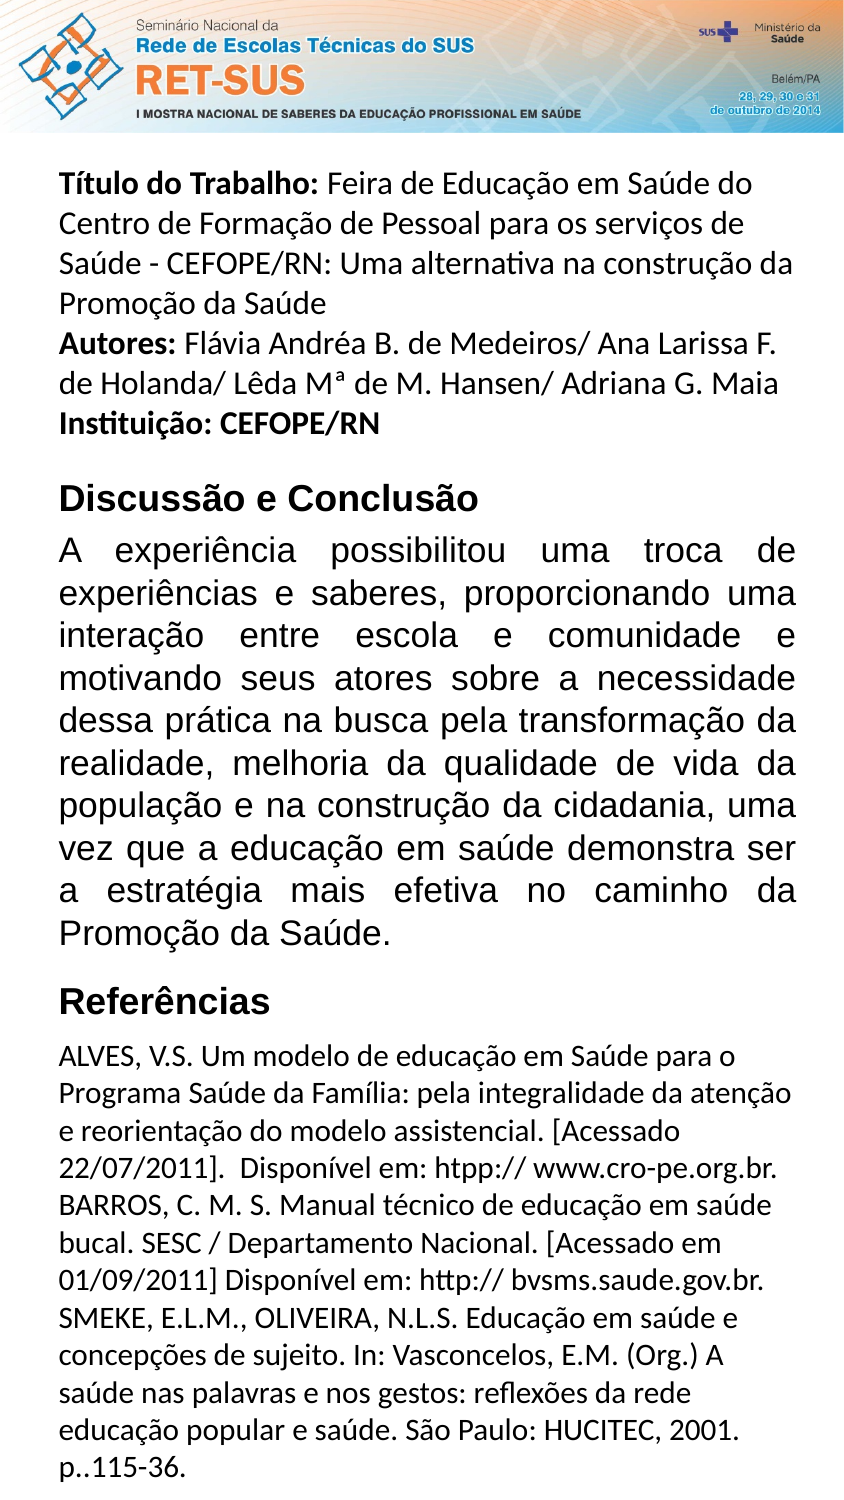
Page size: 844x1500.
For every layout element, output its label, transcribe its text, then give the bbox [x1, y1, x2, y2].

text_box Título do Trabalho: Feira de Educação em Saúde do Centro de Formação de Pessoal para os serviços de Saúde - CEFOPE/RN: Uma alternativa na construção da Promoção da Saúde Autores: Flávia Andréa B. de Medeiros/ Ana Larissa F. de Holanda/ Lêda Mª de M. Hansen/ Adriana G. Maia Instituição: CEFOPE/RN [43, 147, 812, 455]
picture [0, 0, 844, 133]
subtitle Discussão e Conclusão A experiência possibilitou uma troca de experiências e saberes, proporcionando uma interação entre escola e comunidade e motivando seus atores sobre a necessidade dessa prática na busca pela transformação da realidade, melhoria da qualidade de vida da população e na construção da cidadania, uma vez que a educação em saúde demonstra ser a estratégia mais efetiva no caminho da Promoção da Saúde. Referências ALVES, V.S. Um modelo de educação em Saúde para o Programa Saúde da Família: pela integralidade da atenção e reorientação do modelo assistencial. [Acessado 22/07/2011]. Disponível em: htpp:// www.cro-pe.org.br. BARROS, C. M. S. Manual técnico de educação em saúde bucal. SESC / Departamento Nacional. [Acessado em 01/09/2011] Disponível em: http:// bvsms.saude.gov.br. SMEKE, E.L.M., OLIVEIRA, N.L.S. Educação em saúde e concepções de sujeito. In: Vasconcelos, E.M. (Org.) A saúde nas palavras e nos gestos: reflexões da rede educação popular e saúde. São Paulo: HUCITEC, 2001. p..115-36. [43, 466, 812, 1483]
